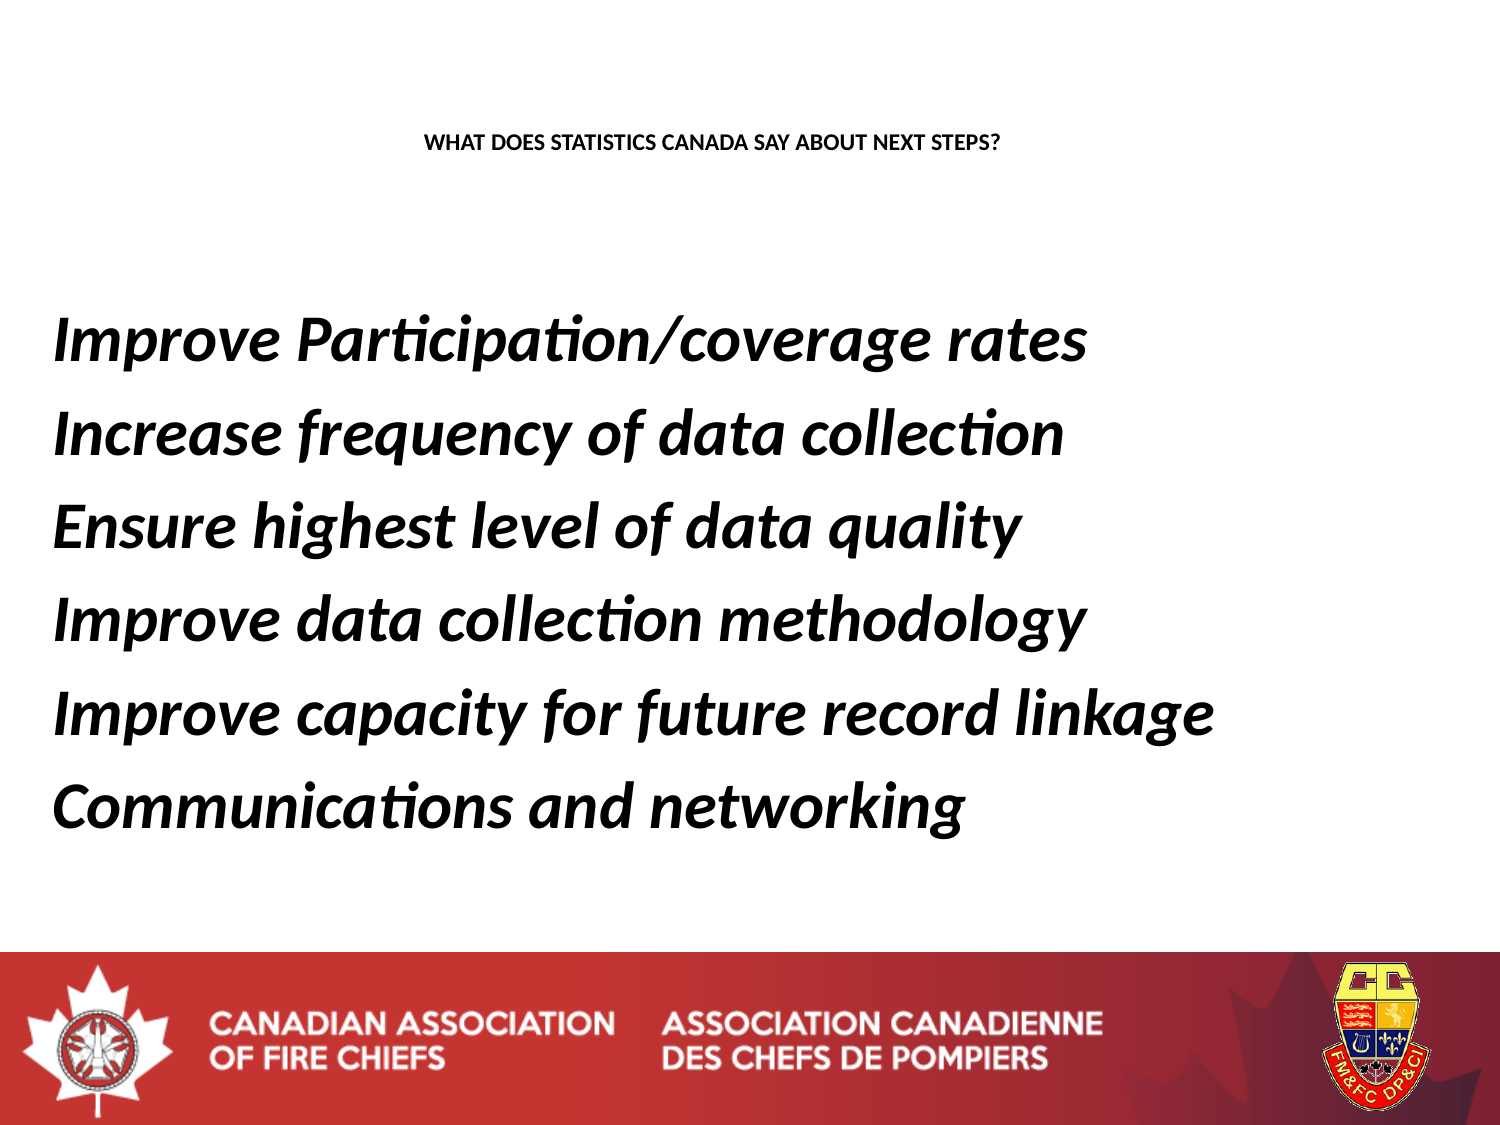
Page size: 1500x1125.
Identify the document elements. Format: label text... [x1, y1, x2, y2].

picture [0, 952, 1500, 1125]
text_box Improve Participation/coverage rates Increase frequency of data collection Ensure highest level of data quality Improve data collection methodology Improve capacity for future record linkage Communications and networking [37, 287, 1461, 927]
text_box what Does statistics Canada Say about next steps? [74, 74, 1350, 213]
